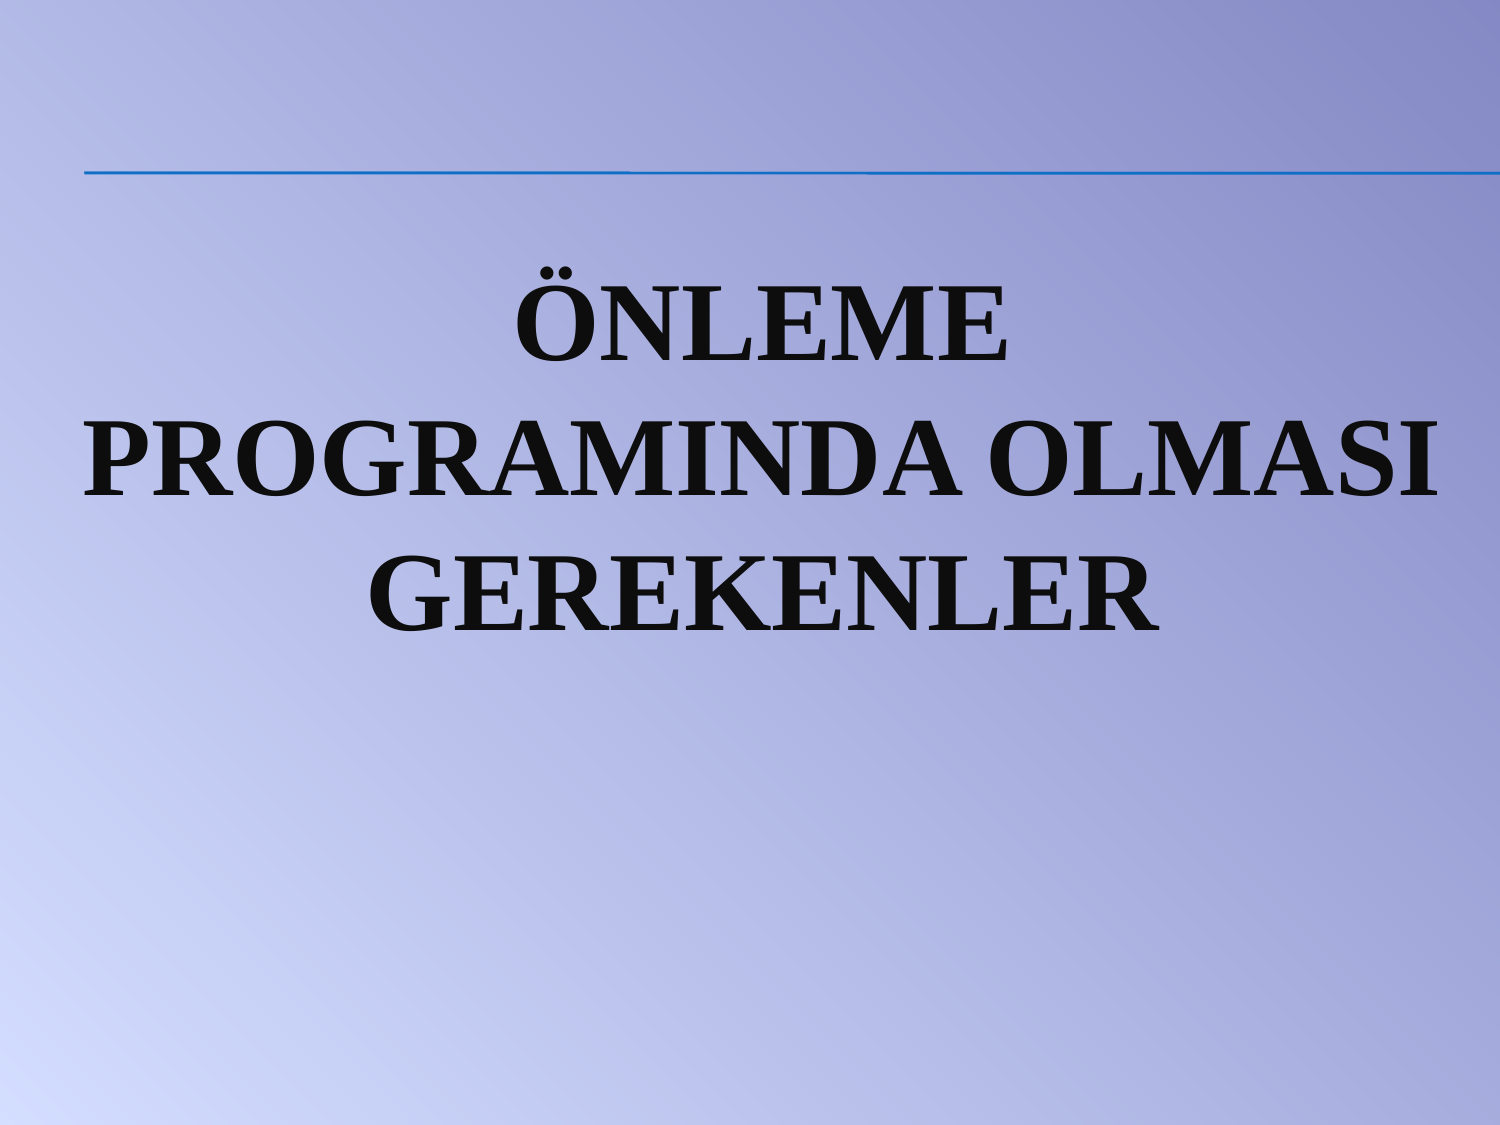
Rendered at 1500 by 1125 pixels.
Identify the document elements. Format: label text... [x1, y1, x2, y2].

title Önleme ProGramInda OlmasI Gerekenler [50, 75, 1475, 692]
